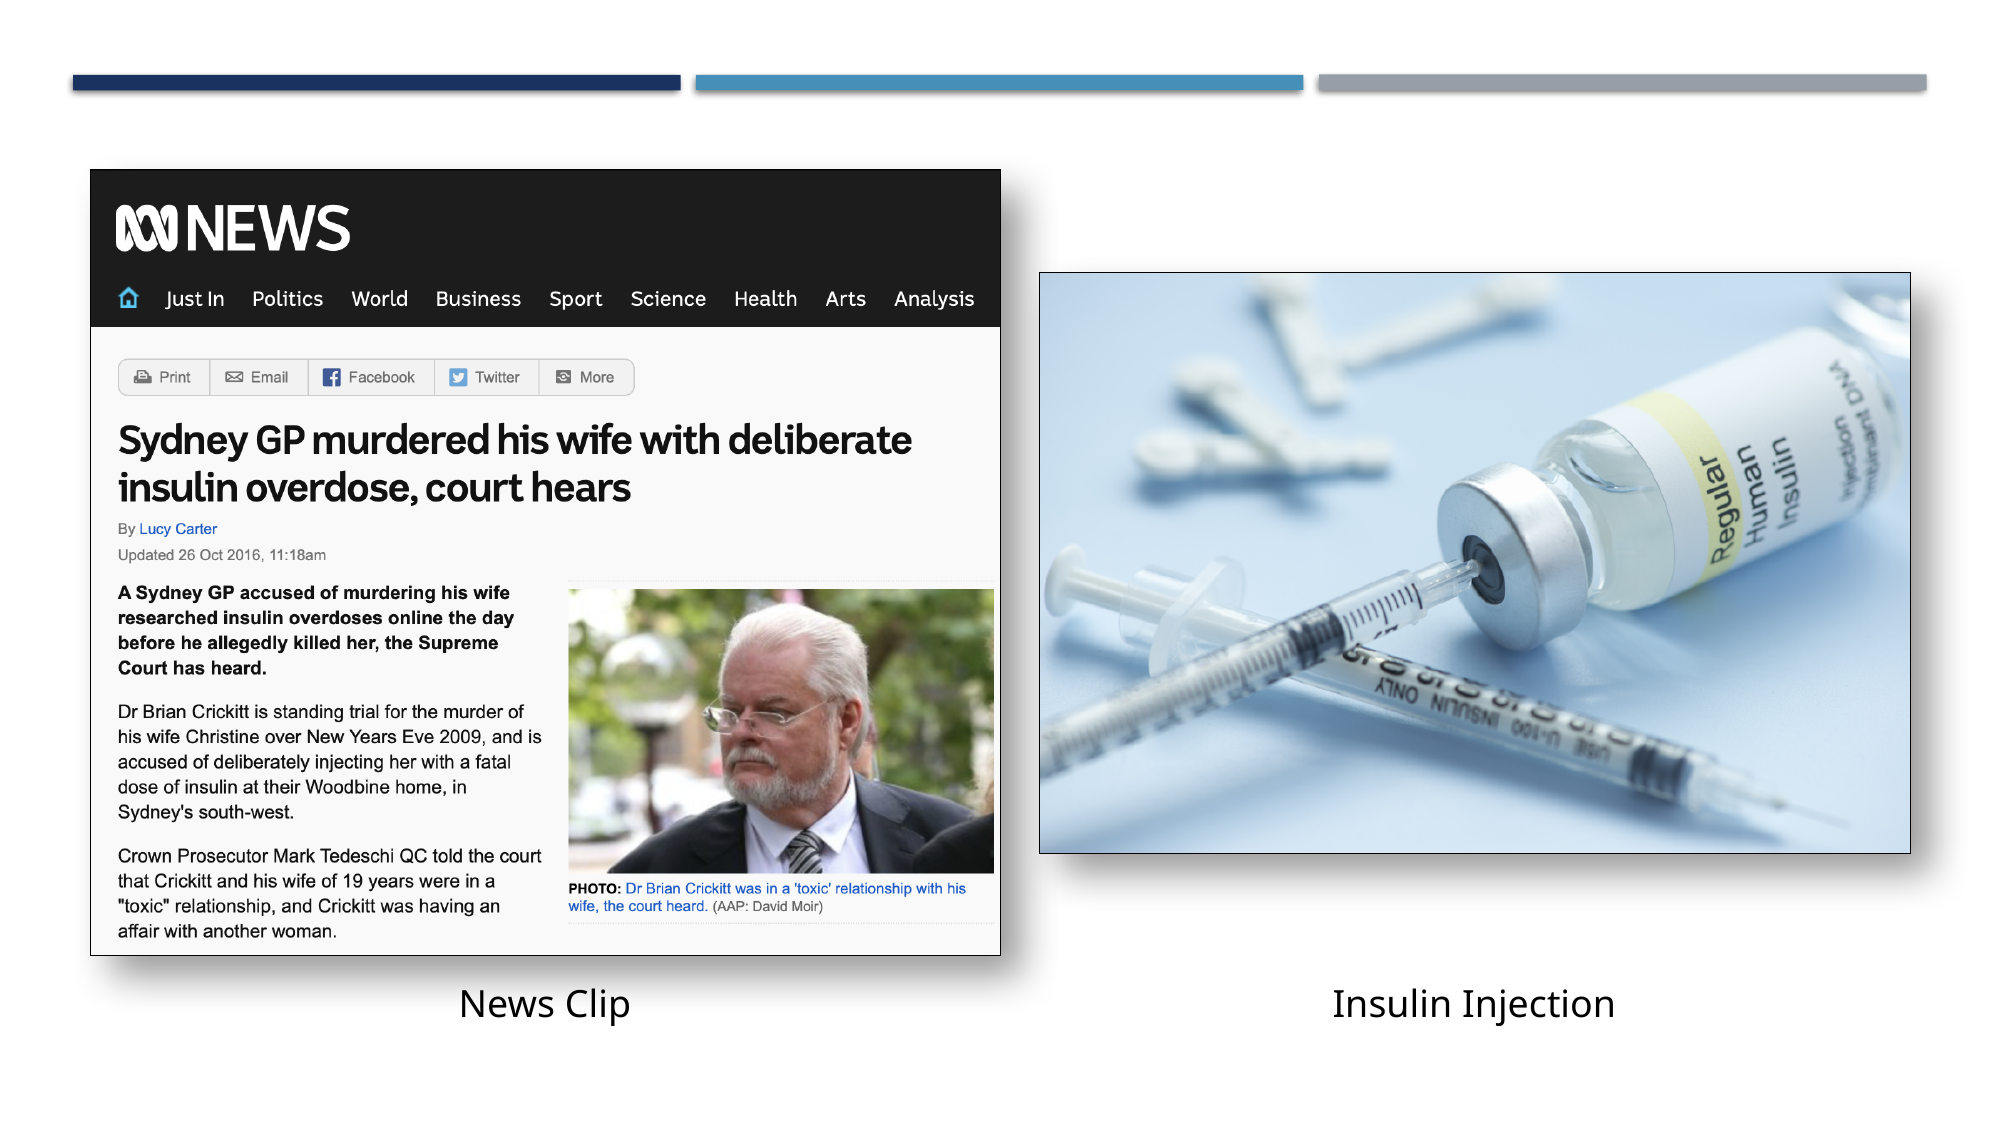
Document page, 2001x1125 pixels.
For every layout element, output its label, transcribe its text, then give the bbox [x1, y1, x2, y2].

text_box Insulin Injection [1317, 972, 1632, 1033]
text_box News Clip [444, 1003, 647, 1033]
picture [89, 168, 1001, 956]
picture [1038, 271, 1911, 854]
